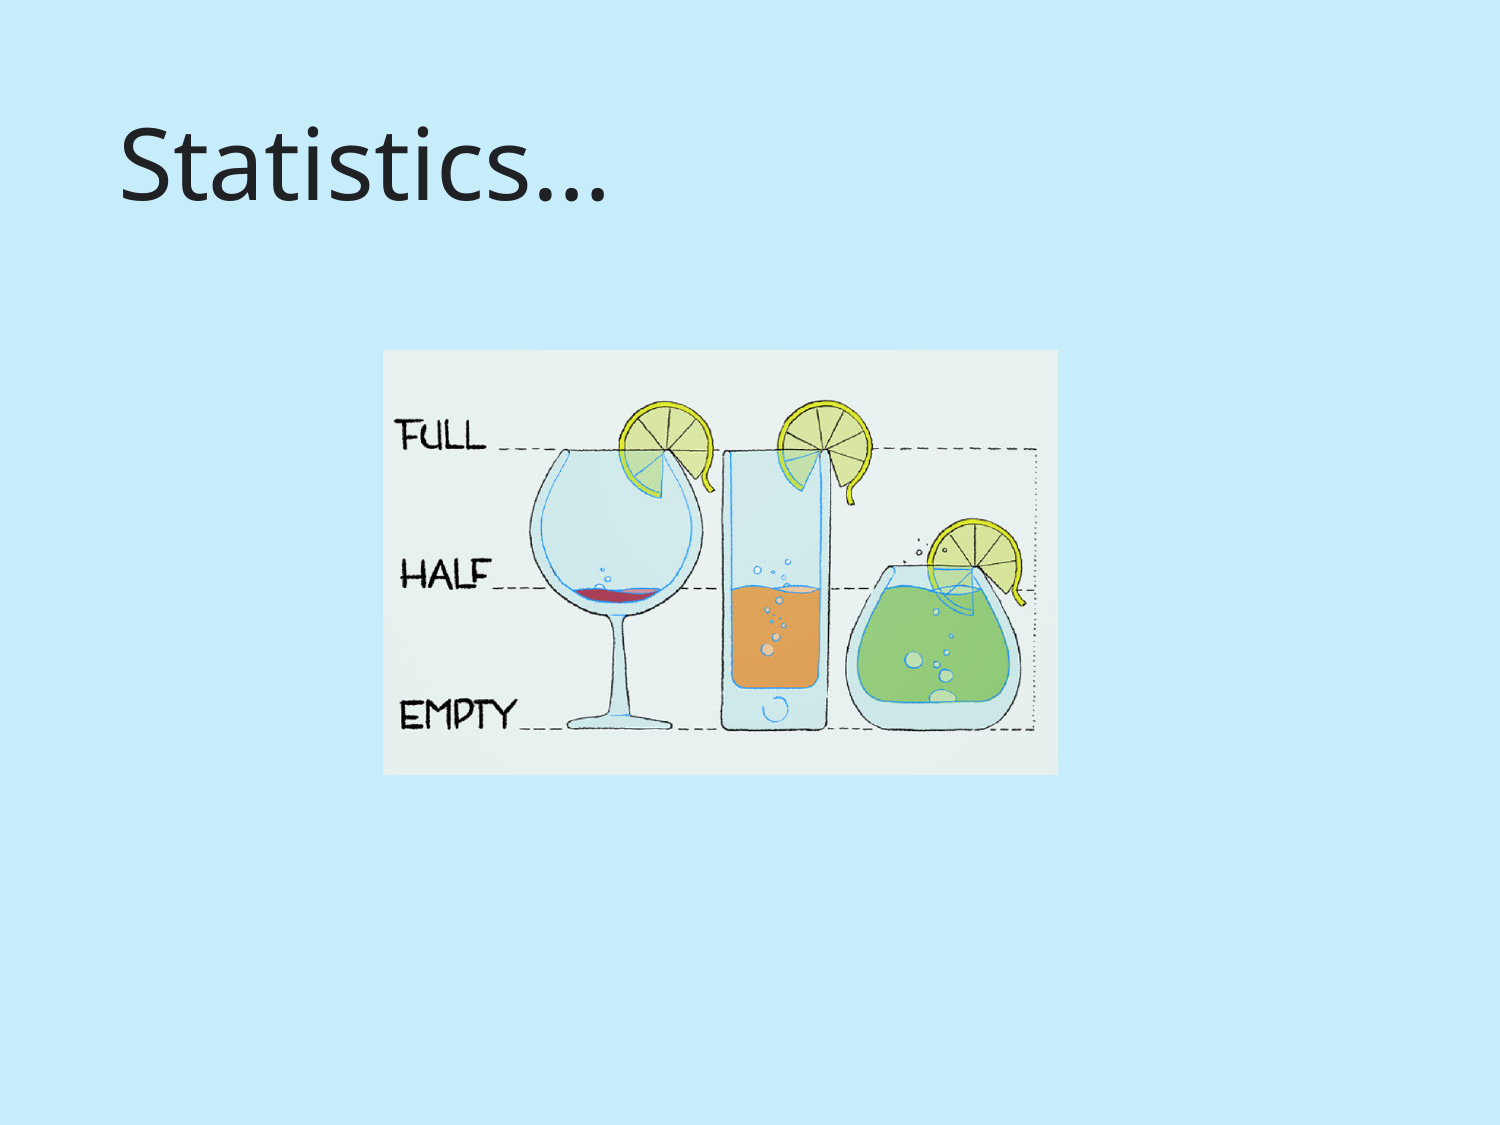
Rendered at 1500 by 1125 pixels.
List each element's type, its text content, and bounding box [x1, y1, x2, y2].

picture [383, 350, 1058, 775]
title Statistics… [103, 59, 1397, 278]
